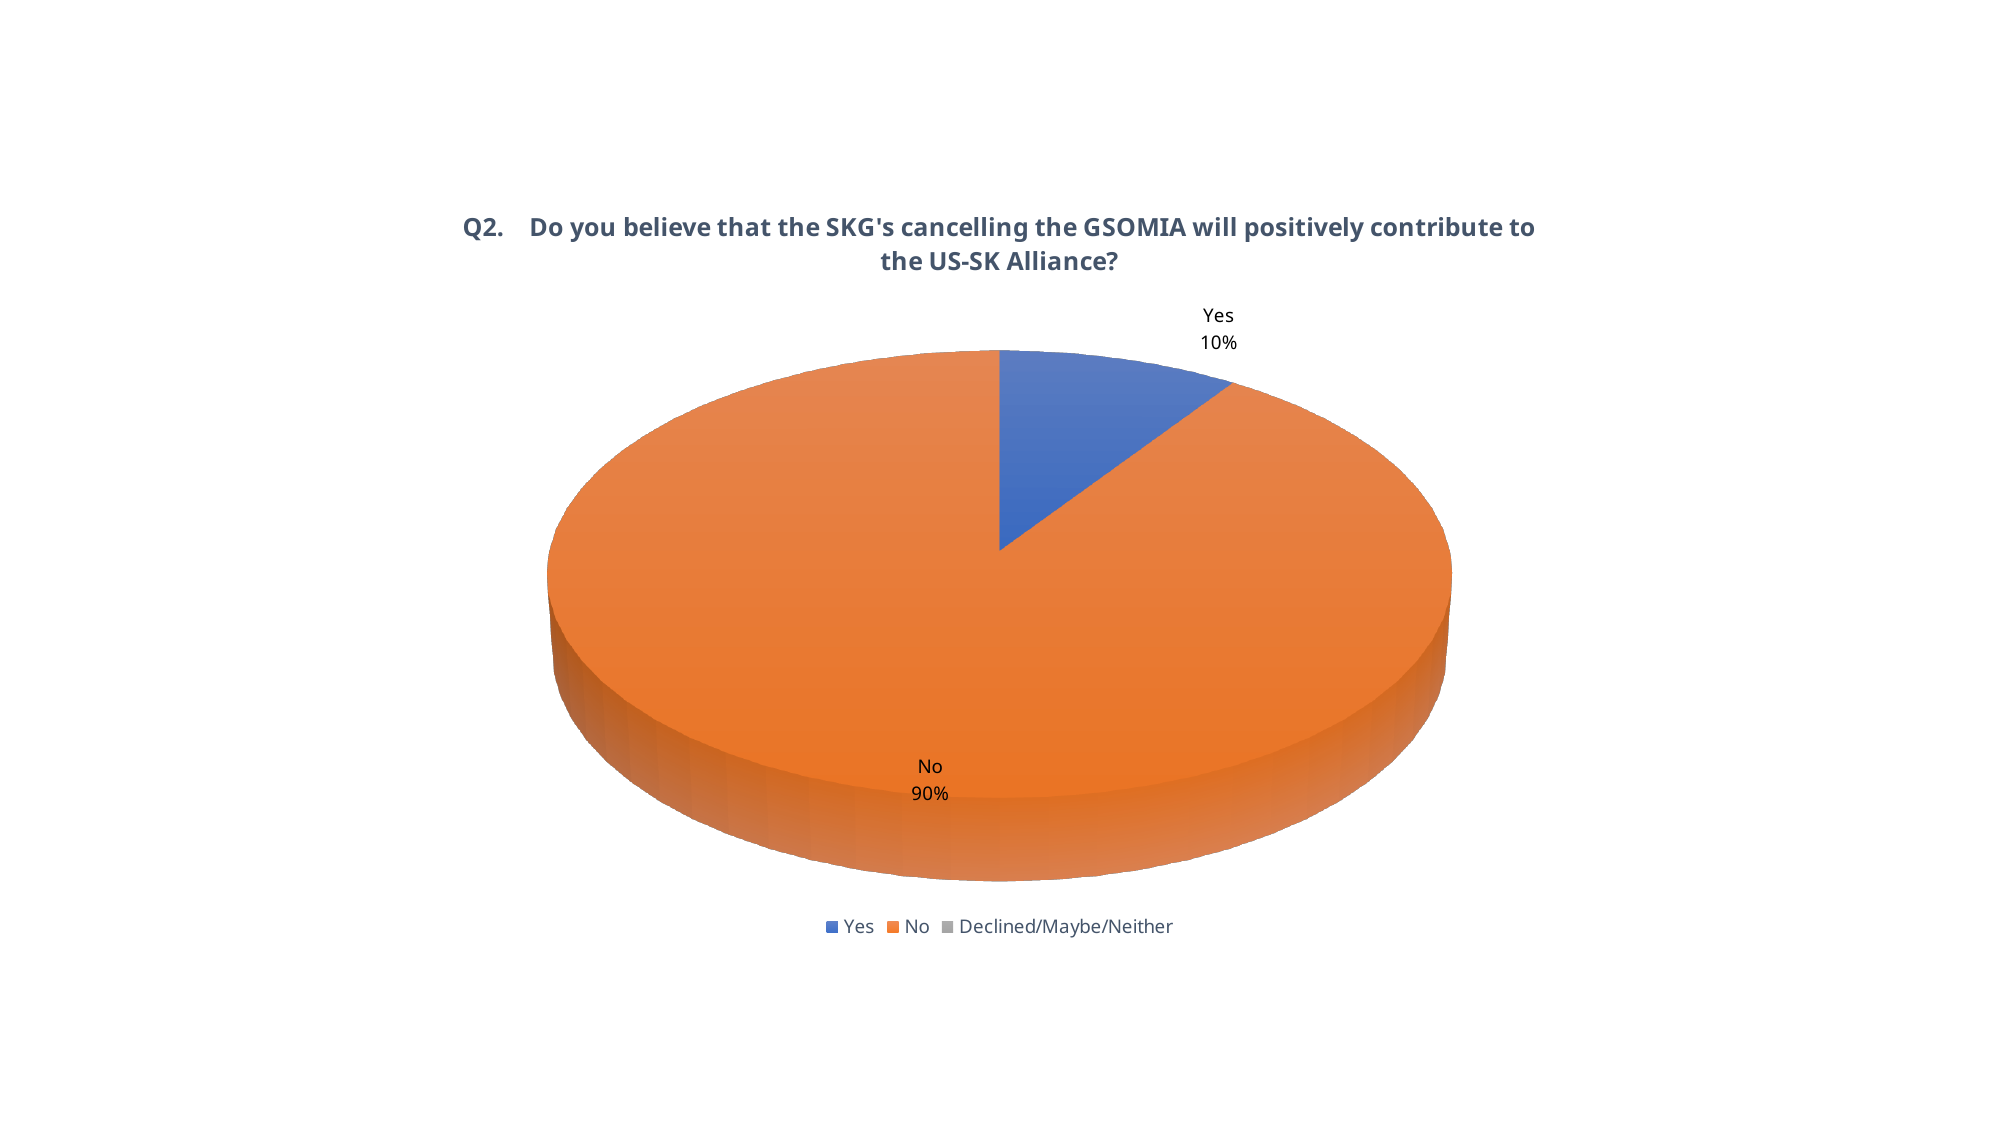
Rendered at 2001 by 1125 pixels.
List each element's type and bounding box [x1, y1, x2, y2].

chart [320, 178, 1680, 947]
